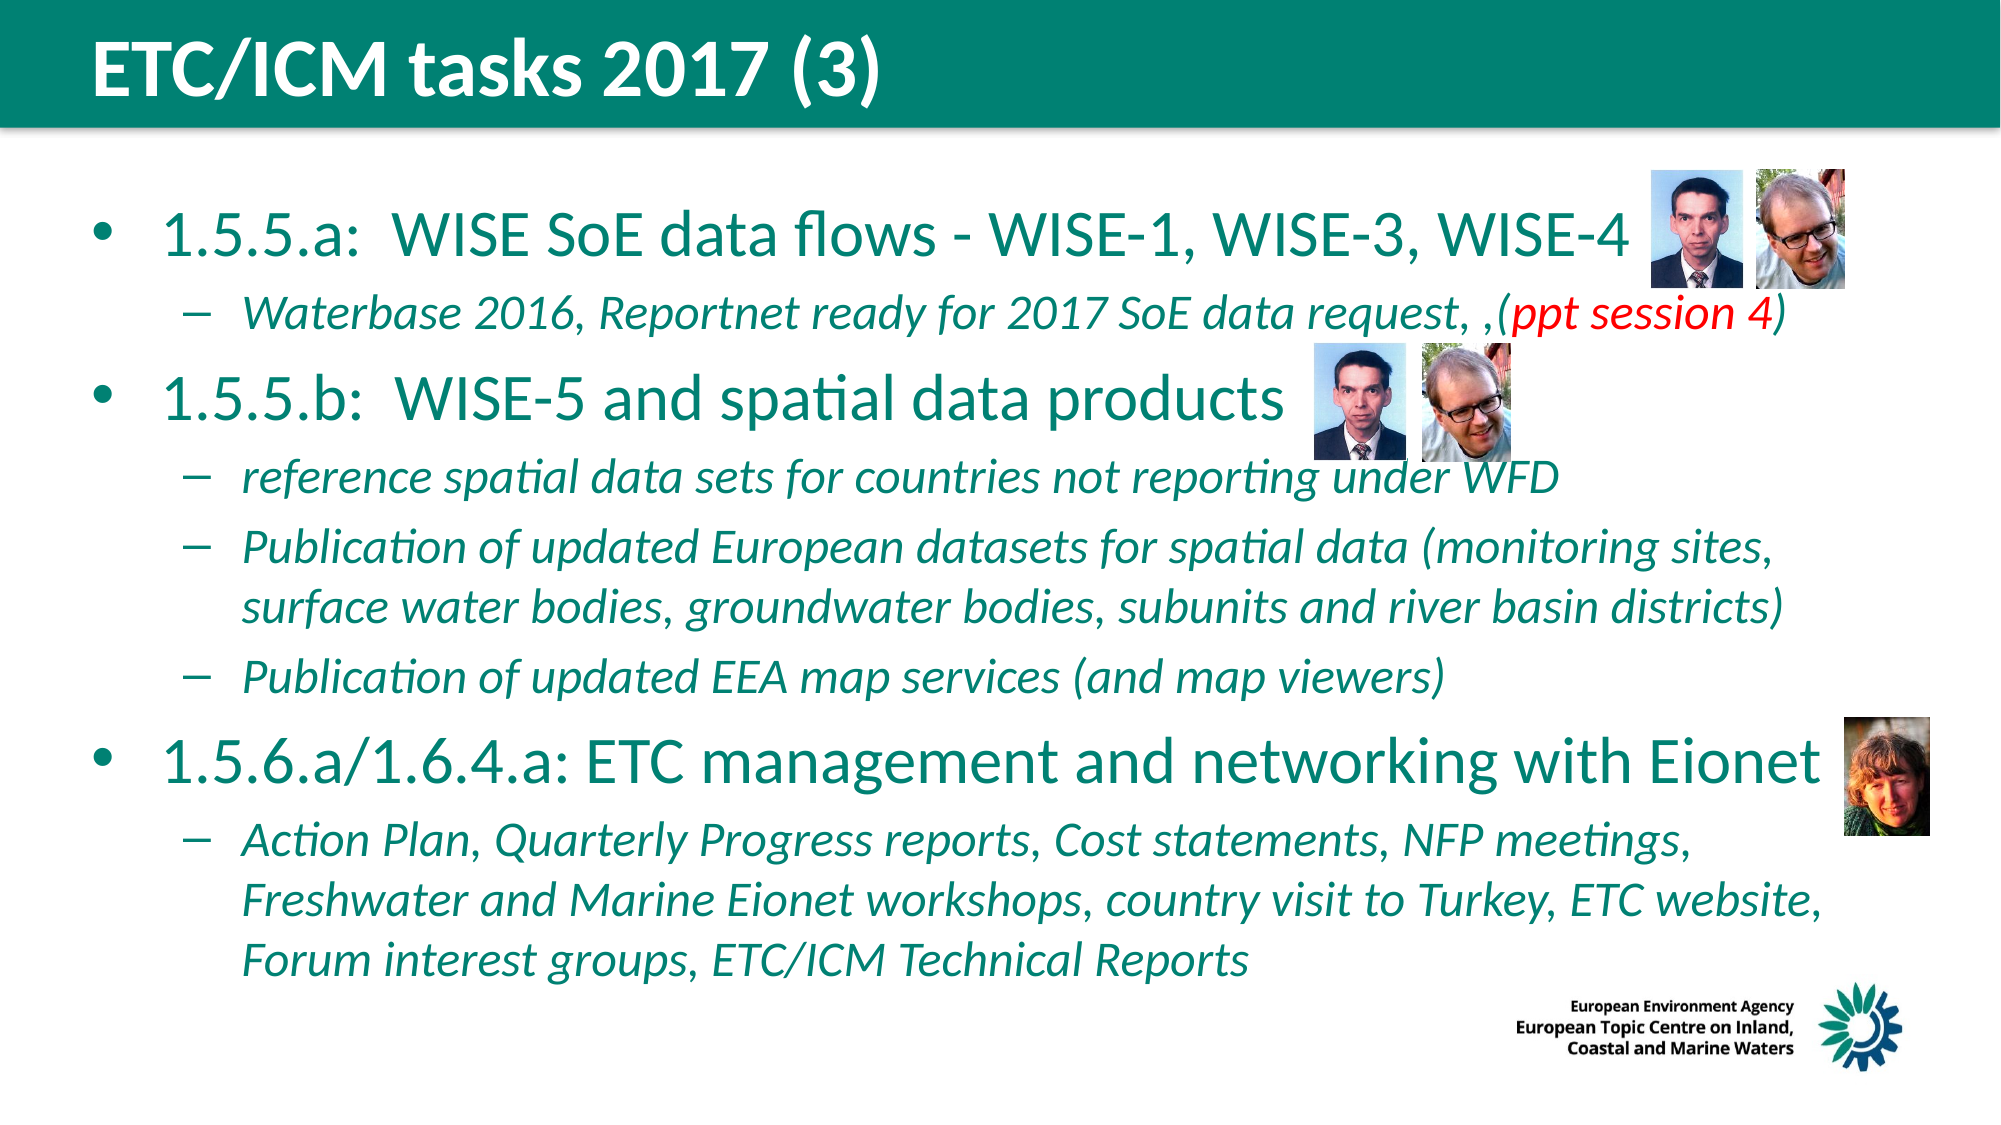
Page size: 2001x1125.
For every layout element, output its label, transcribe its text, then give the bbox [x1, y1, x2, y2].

list 1.5.5.a: WISE SoE data flows - WISE-1, WISE-3, WISE-4 Waterbase 2016, Reportnet ready for 2017 SoE data request, ,(ppt session 4) 1.5.5.b: WISE-5 and spatial data products reference spatial data sets for countries not reporting under WFD Publication of updated European datasets for spatial data (monitoring sites, surface water bodies, groundwater bodies, subunits and river basin districts) Publication of updated EEA map services (and map viewers) 1.5.6.a/1.6.4.a: ETC management and networking with Eionet Action Plan, Quarterly Progress reports, Cost statements, NFP meetings, Freshwater and Marine Eionet workshops, country visit to Turkey, ETC website, Forum interest groups, ETC/ICM Technical Reports [76, 182, 1922, 1018]
picture [1419, 343, 1511, 462]
picture [1650, 169, 1744, 289]
picture [1505, 1018, 1914, 1087]
picture [1753, 169, 1845, 289]
picture [1843, 717, 1930, 836]
picture [1313, 342, 1407, 461]
list ETC/ICM tasks 2017 (3) [76, 5, 1922, 117]
